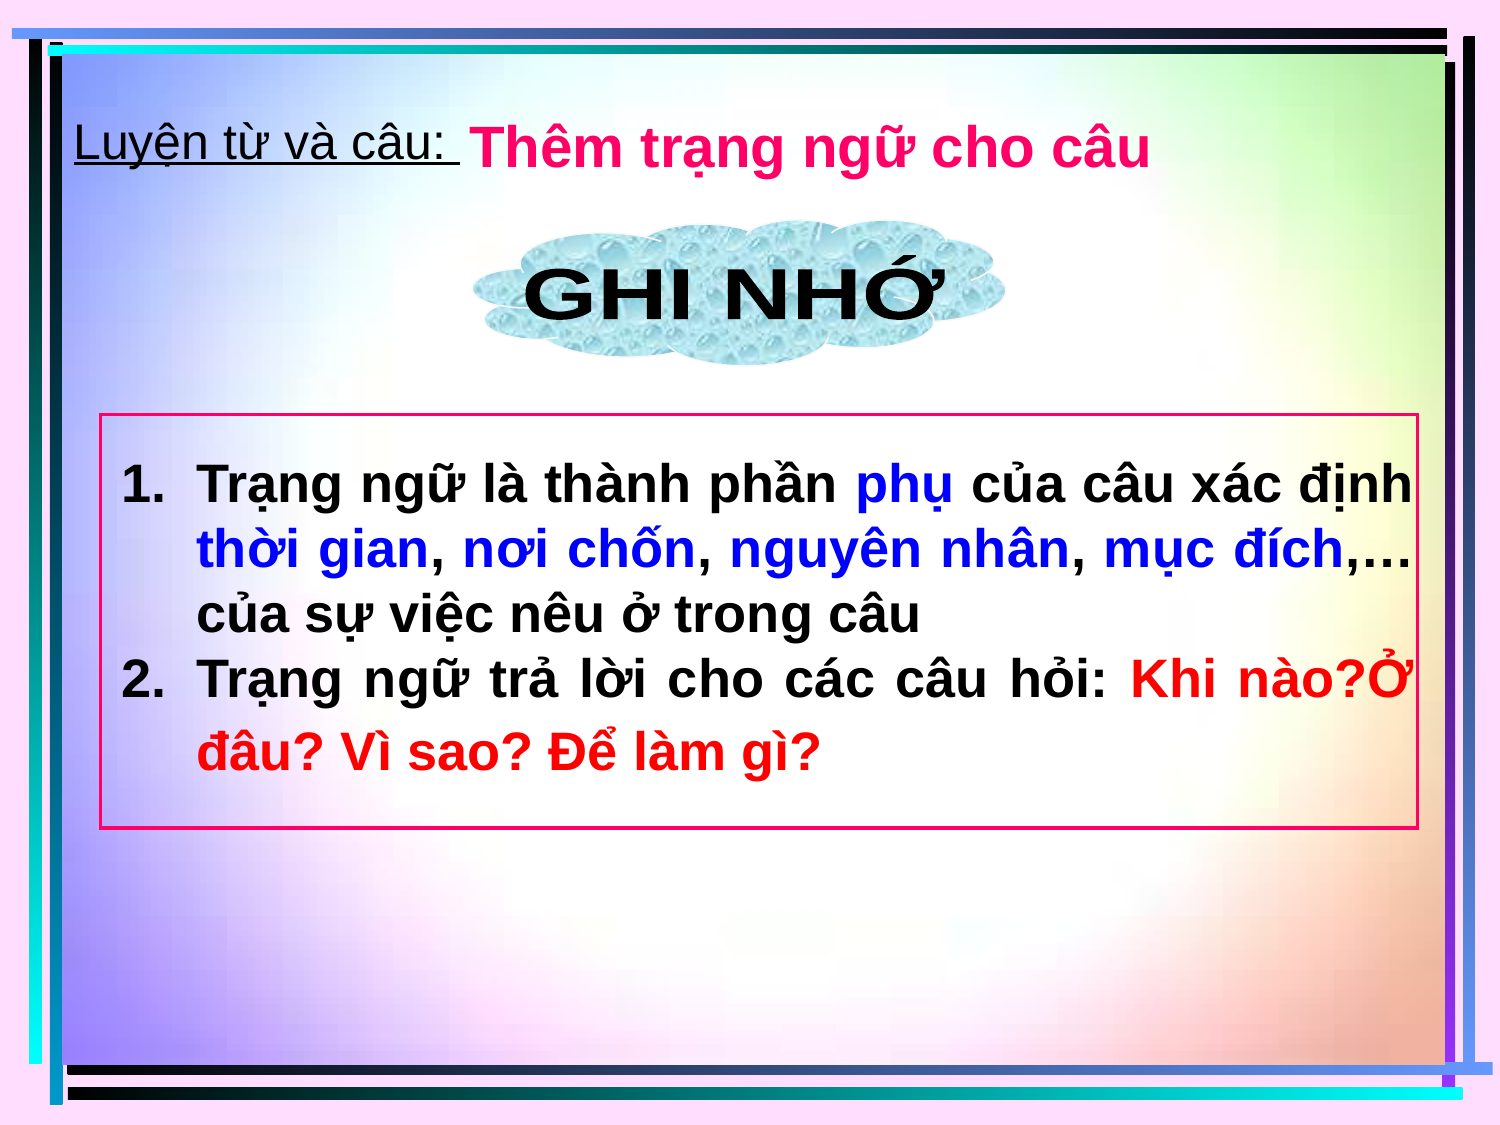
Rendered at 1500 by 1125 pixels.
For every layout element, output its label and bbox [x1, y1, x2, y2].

text_box [460, 231, 1017, 362]
picture [62, 54, 1445, 1065]
